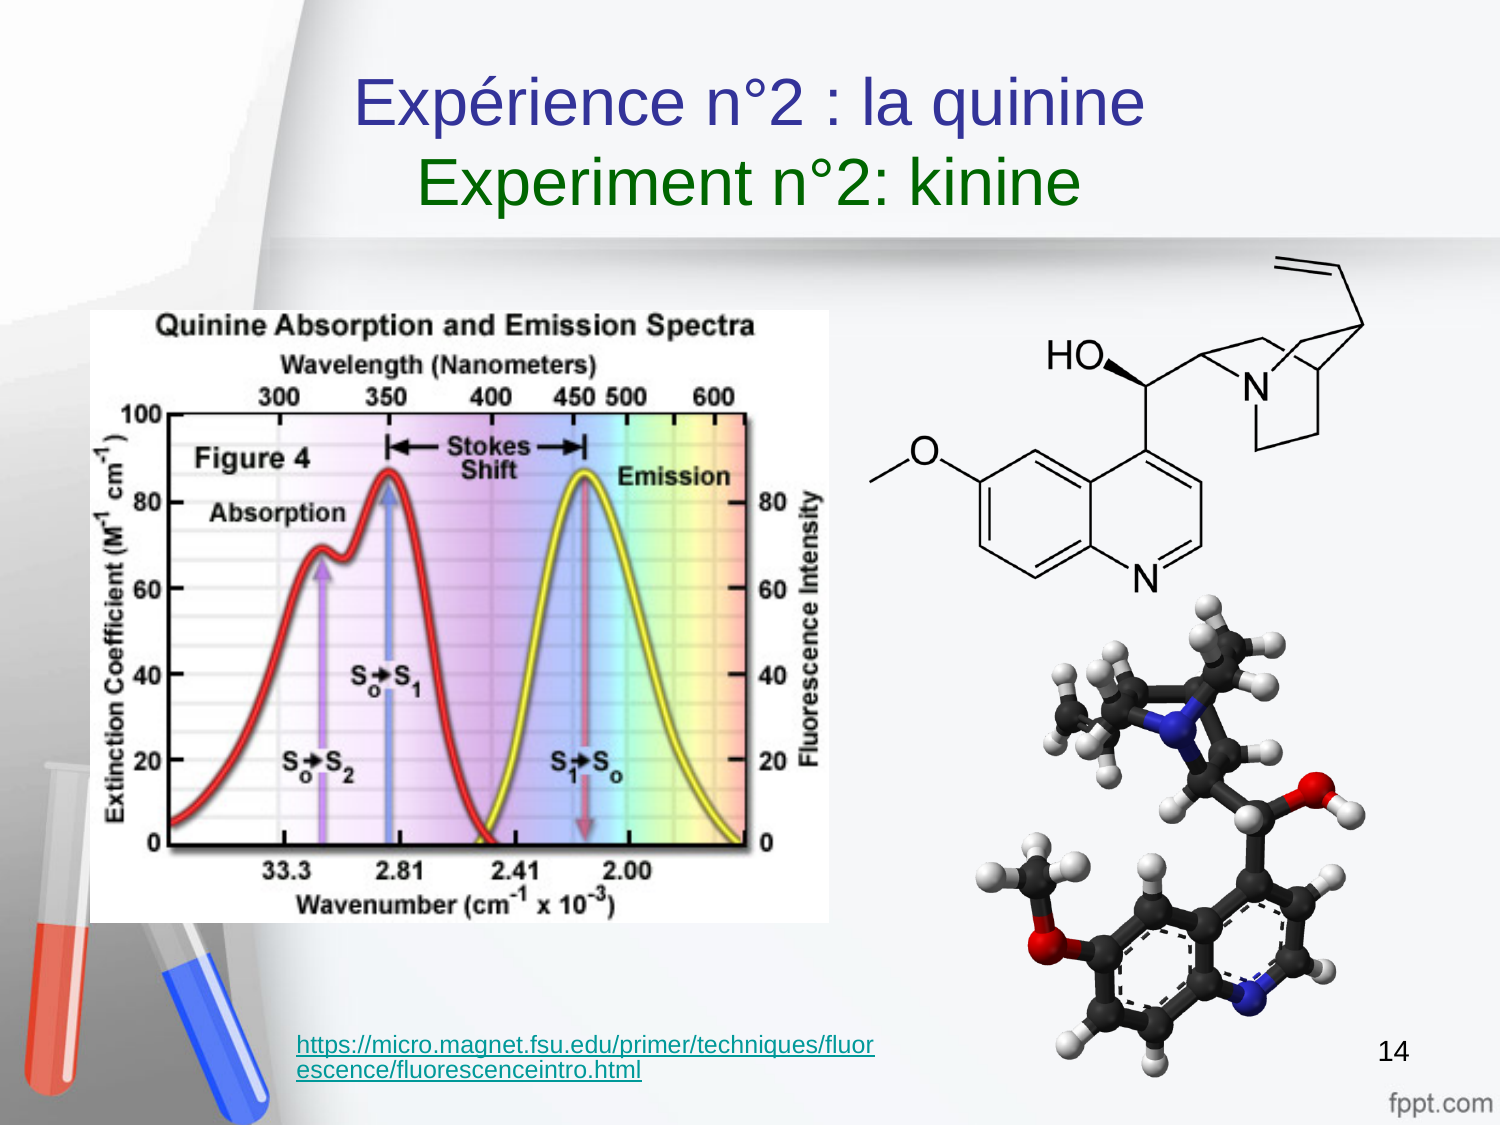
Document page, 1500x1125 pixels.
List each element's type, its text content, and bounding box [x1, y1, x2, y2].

picture [0, 0, 1500, 1125]
slide_number 14 [1074, 1024, 1425, 1103]
text_box https://micro.magnet.fsu.edu/primer/techniques/fluorescence/fluorescenceintro.html [281, 1021, 898, 1097]
title Expérience n°2 : la quinine Experiment n°2: kinine [75, 45, 1425, 233]
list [844, 231, 1389, 617]
